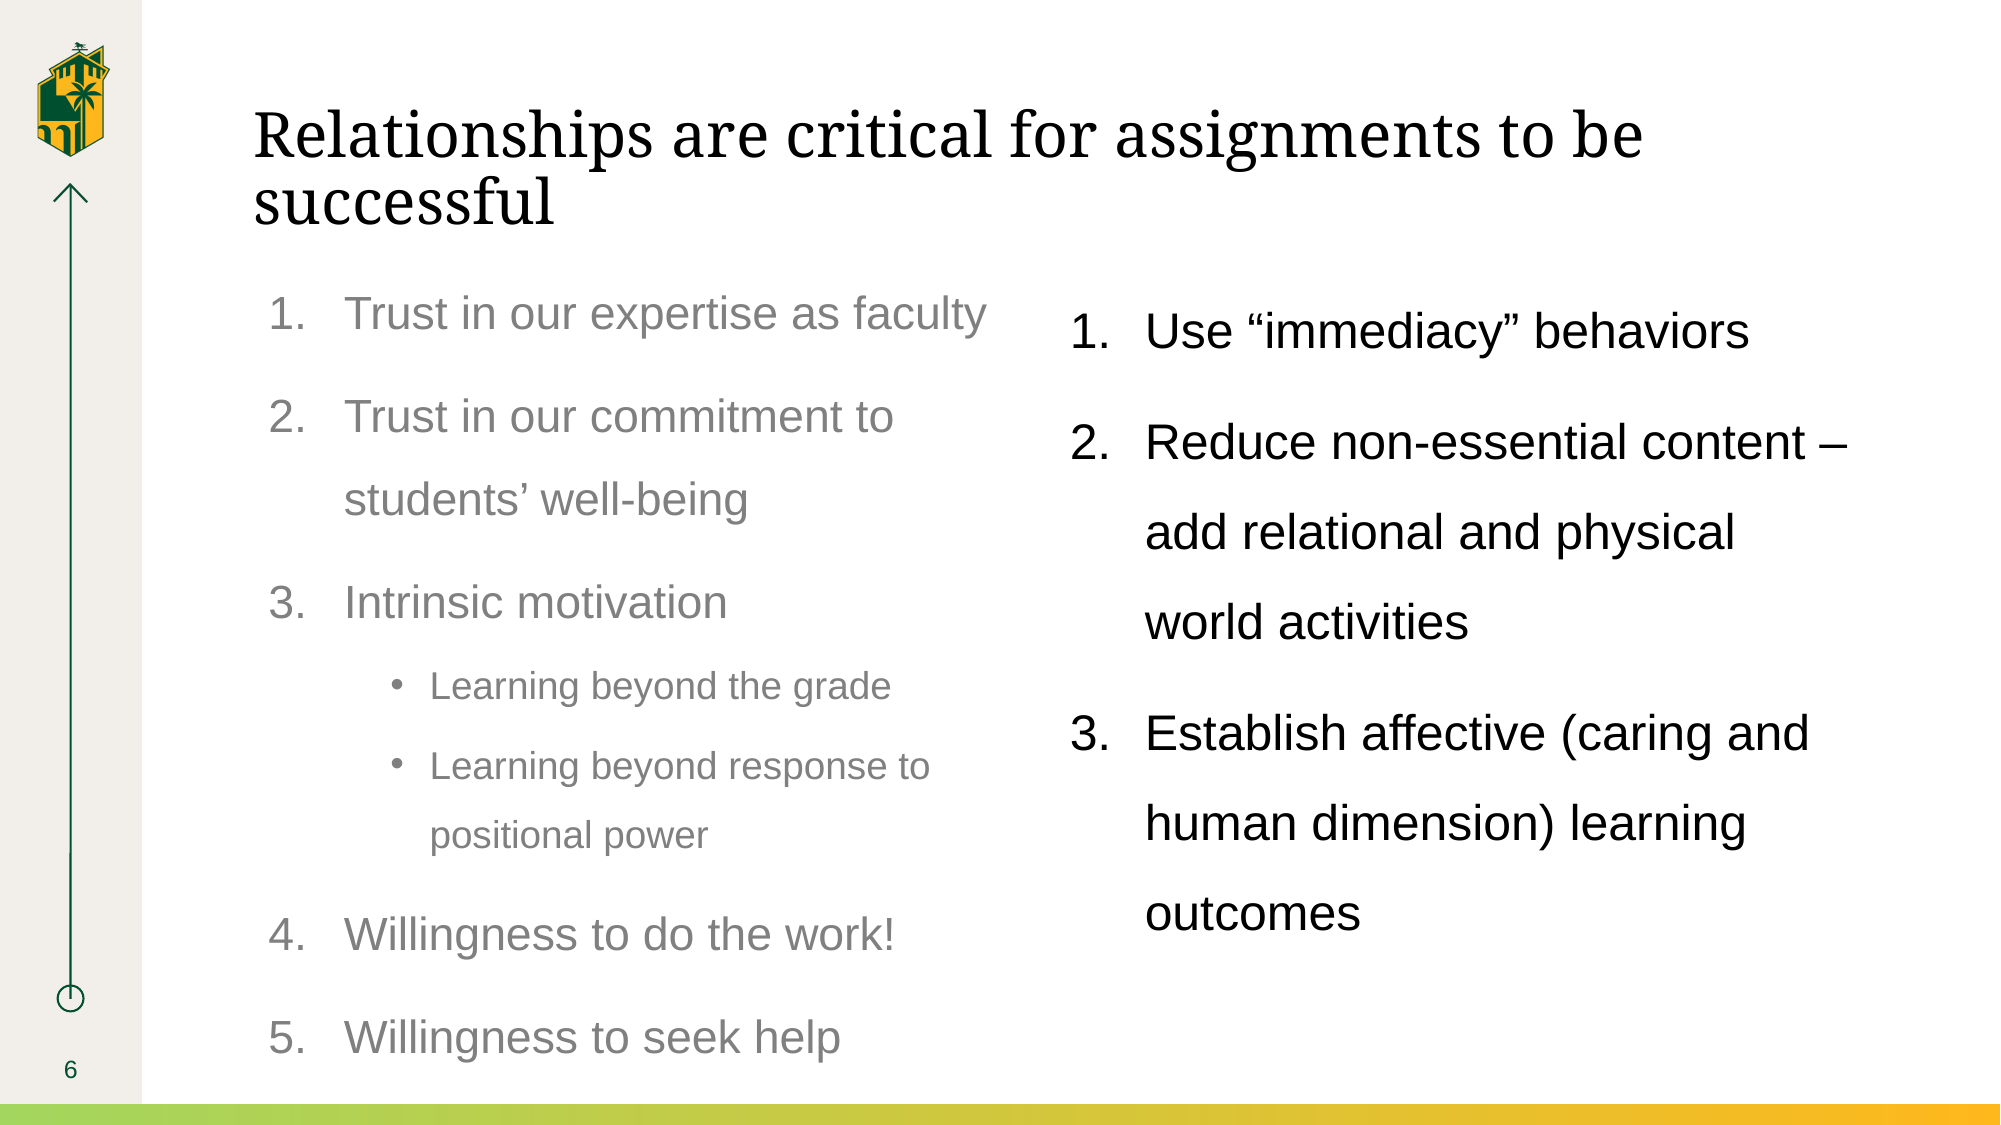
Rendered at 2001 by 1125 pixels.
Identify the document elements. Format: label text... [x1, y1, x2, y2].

text_box Use “immediacy” behaviors Reduce non-essential content – add relational and physical world activities Establish affective (caring and human dimension) learning outcomes [1054, 247, 1880, 1072]
picture [53, 183, 88, 203]
slide_number 6 [0, 1039, 143, 1099]
text_box Trust in our expertise as faculty Trust in our commitment to students’ well-being Intrinsic motivation Learning beyond the grade Learning beyond response to positional power Willingness to do the work! Willingness to seek help [253, 247, 1054, 1072]
picture [37, 42, 112, 157]
title Relationships are critical for assignments to be successful [253, 103, 1896, 240]
